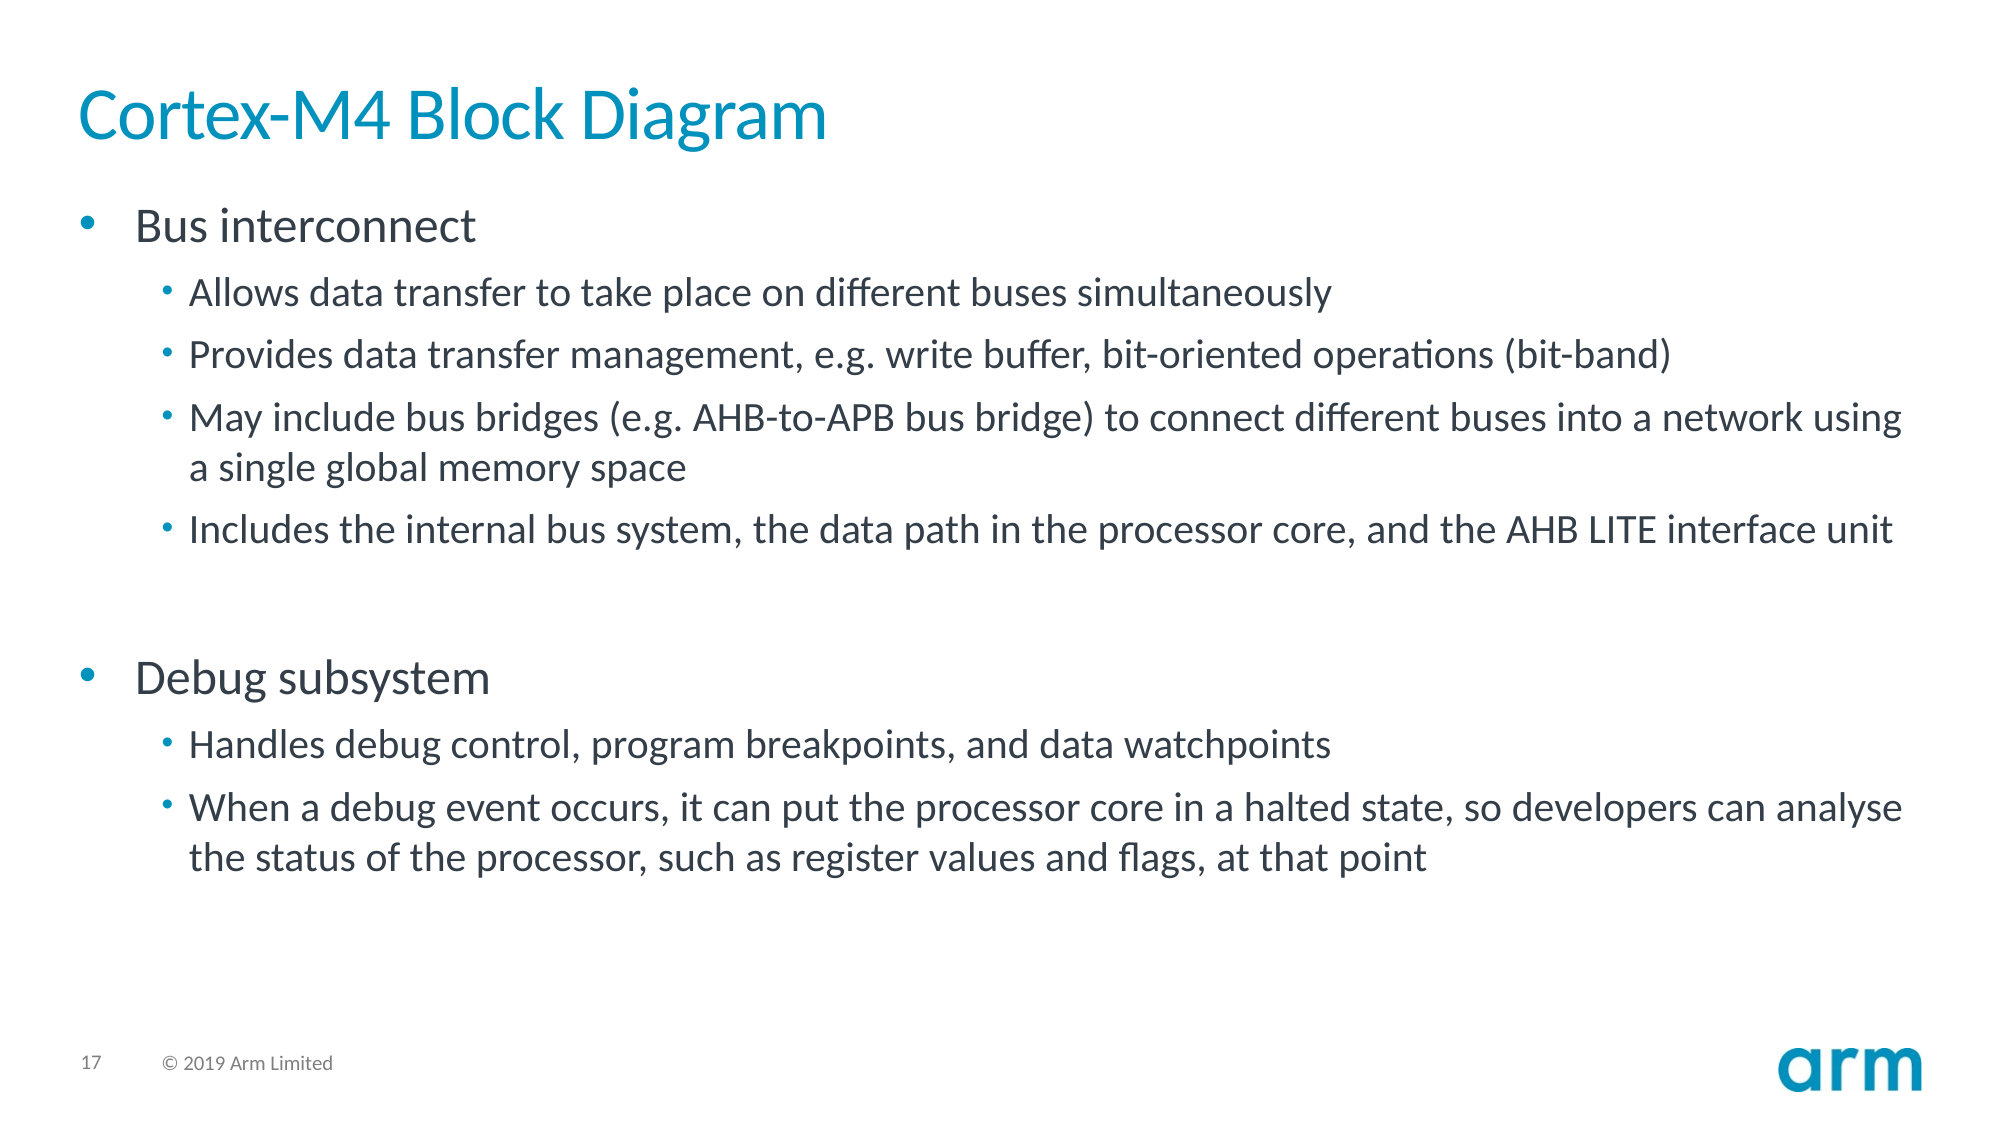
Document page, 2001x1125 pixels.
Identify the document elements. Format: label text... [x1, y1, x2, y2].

picture [1778, 1072, 1794, 1092]
picture [1778, 1048, 1794, 1067]
picture [1911, 1048, 1922, 1062]
picture [1788, 1056, 1812, 1083]
picture [1889, 1048, 1903, 1053]
picture [1803, 1048, 1922, 1092]
list Bus interconnect Allows data transfer to take place on different buses simultaneously Provides data transfer management, e.g. write buffer, bit-oriented operations (bit-band) May include bus bridges (e.g. AHB-to-APB bus bridge) to connect different buses into a network using a single global memory space Includes the internal bus system, the data path in the processor core, and the AHB LITE interface unit Debug subsystem Handles debug control, program breakpoints, and data watchpoints When a debug event occurs, it can put the processor core in a halted state, so developers can analyse the status of the processor, such as register values and flags, at that point [78, 192, 1922, 1004]
title Cortex-M4 Block Diagram [78, 78, 1922, 186]
